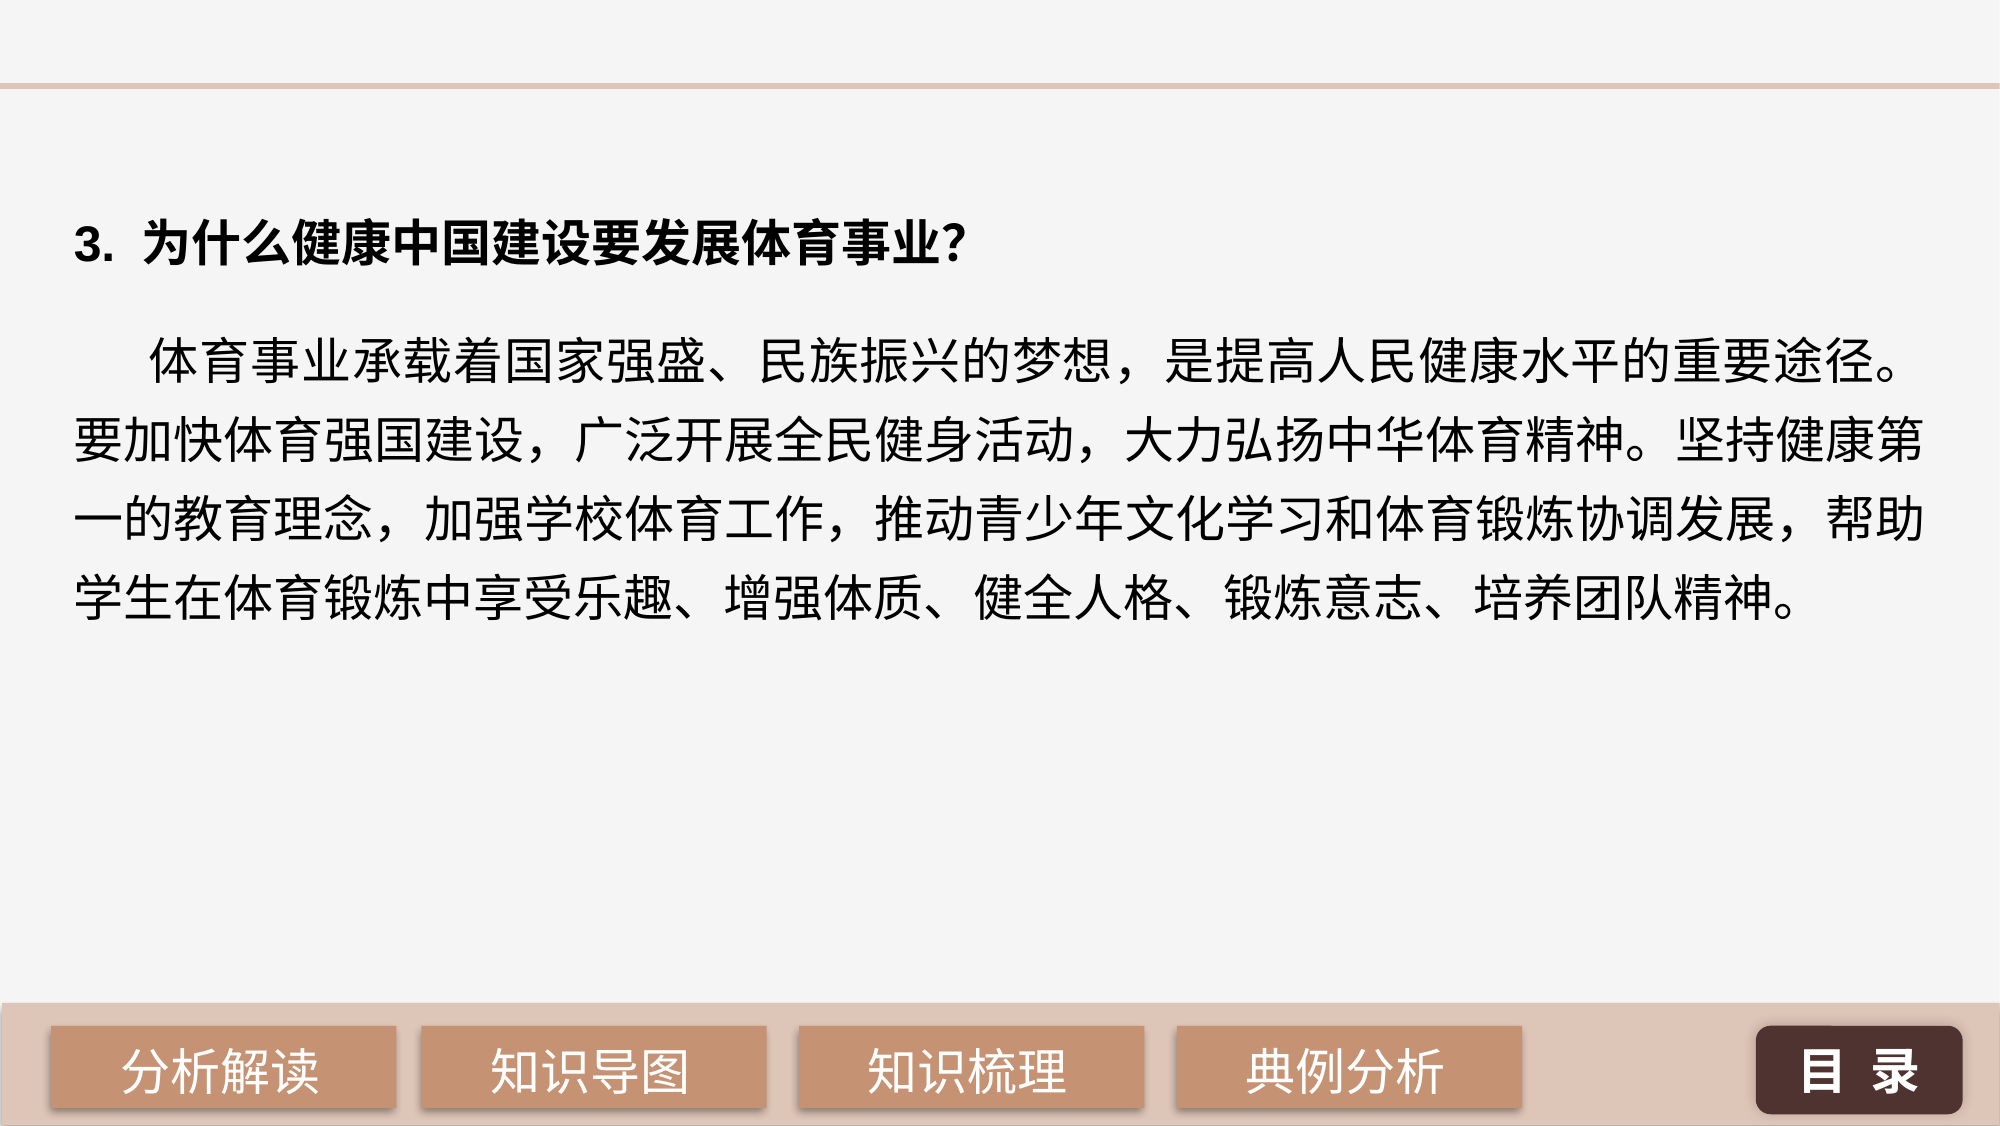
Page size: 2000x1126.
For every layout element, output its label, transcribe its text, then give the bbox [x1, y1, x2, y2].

text_box 体育事业承载着国家强盛、民族振兴的梦想，是提高人民健康水平的重要途径。要加快体育强国建设，广泛开展全民健身活动，大力弘扬中华体育精神。坚持健康第一的教育理念，加强学校体育工作，推动青少年文化学习和体育锻炼协调发展，帮助学生在体育锻炼中享受乐趣、增强体质、健全人格、锻炼意志、培养团队精神。 [58, 302, 1940, 635]
text_box 3. 为什么健康中国建设要发展体育事业？ [58, 184, 1940, 279]
